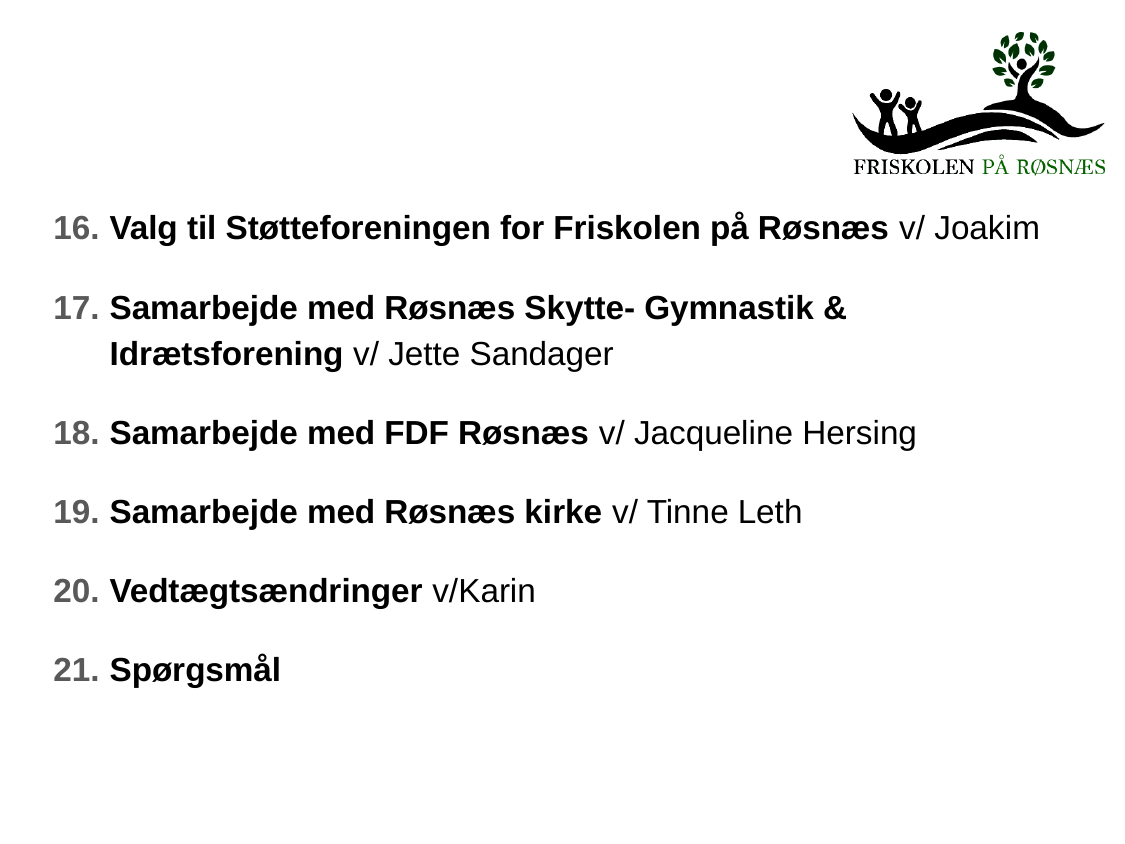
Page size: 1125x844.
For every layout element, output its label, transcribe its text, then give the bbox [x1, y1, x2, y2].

picture [852, 31, 1107, 181]
list Valg til Støtteforeningen for Friskolen på Røsnæs v/ Joakim Samarbejde med Røsnæs Skytte- Gymnastik & Idrætsforening v/ Jette Sandager Samarbejde med FDF Røsnæs v/ Jacqueline Hersing Samarbejde med Røsnæs kirke v/ Tinne Leth Vedtægtsændringer v/Karin Spørgsmål [38, 185, 1083, 800]
